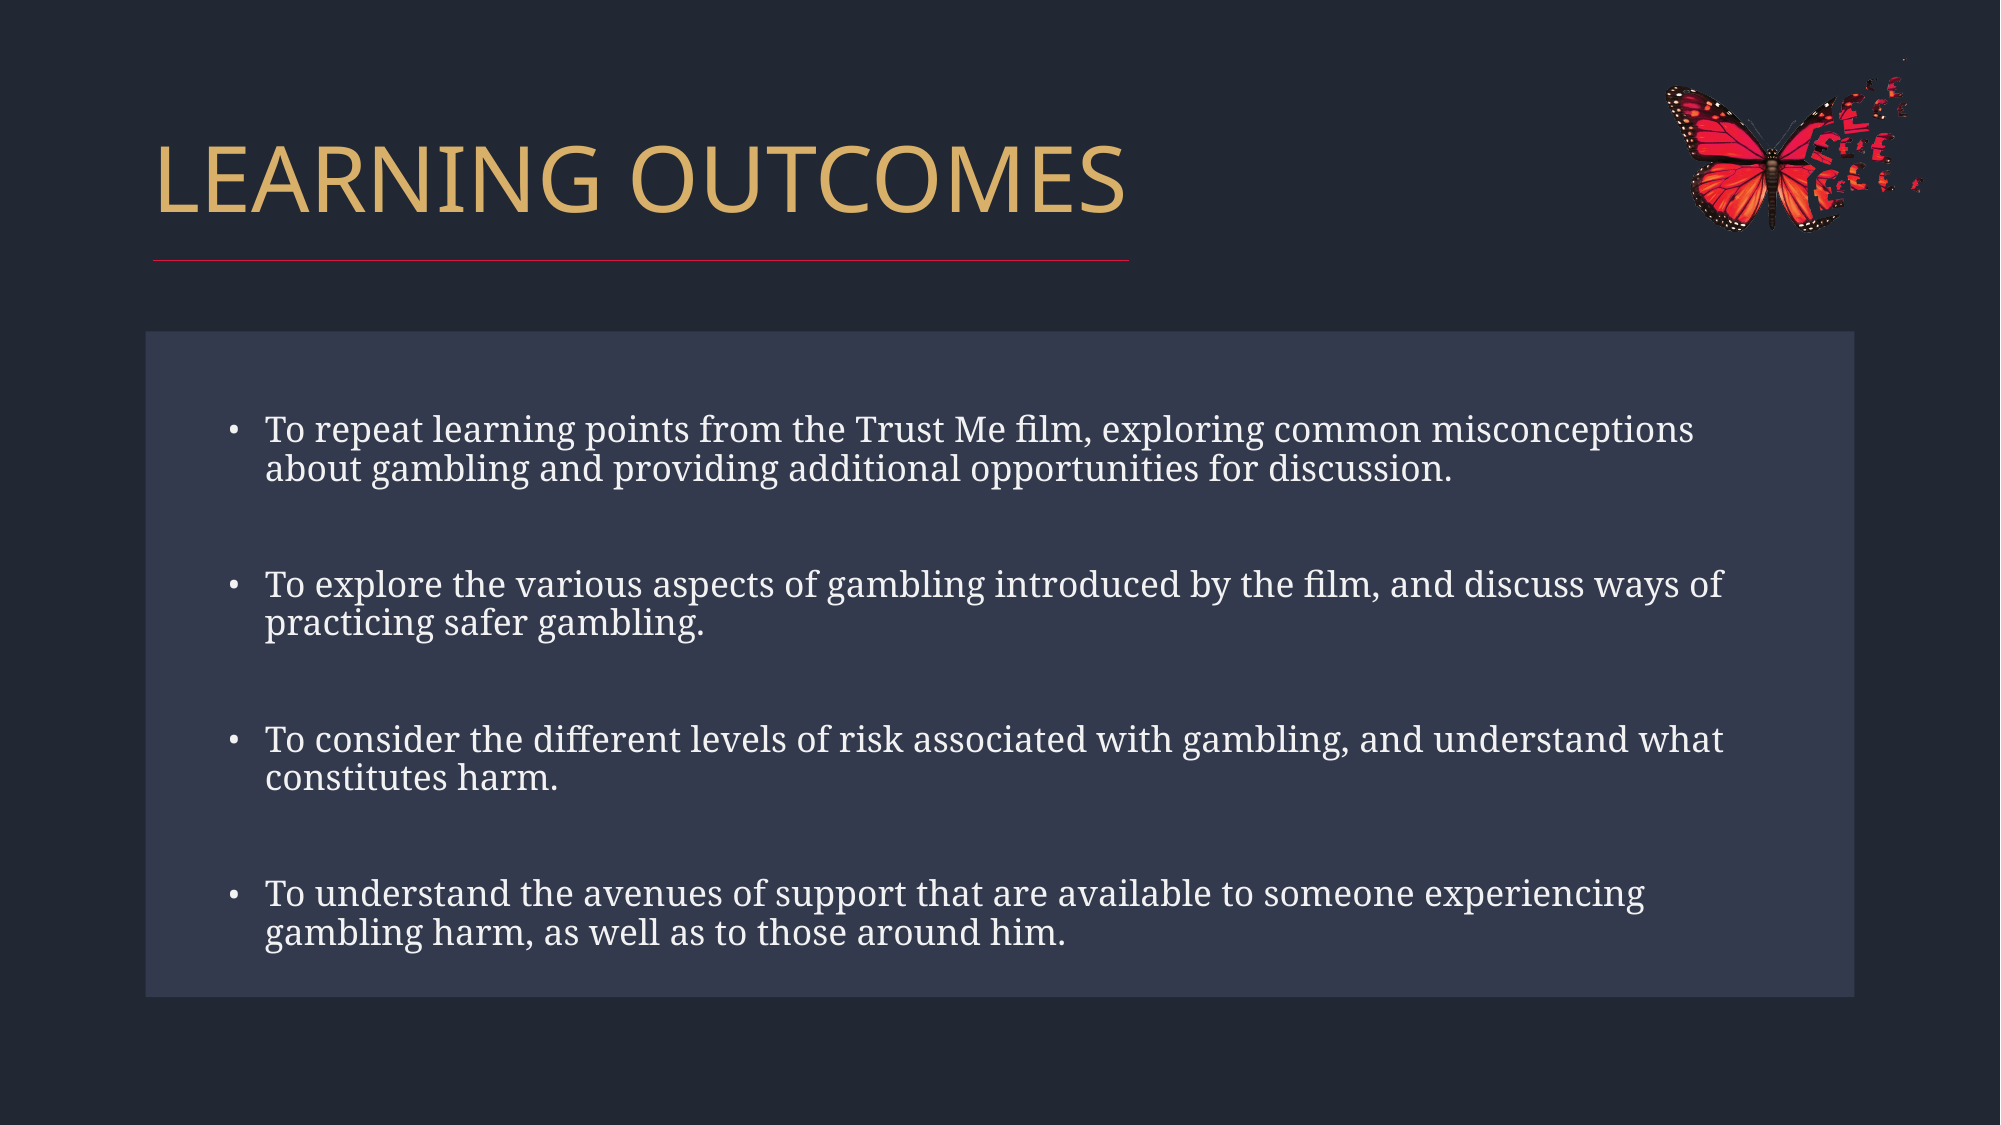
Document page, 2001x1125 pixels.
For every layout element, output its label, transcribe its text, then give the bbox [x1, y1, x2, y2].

picture [1665, 58, 1924, 237]
list To repeat learning points from the Trust Me film, exploring common misconceptions about gambling and providing additional opportunities for discussion. To explore the various aspects of gambling introduced by the film, and discuss ways of practicing safer gambling. To consider the different levels of risk associated with gambling, and understand what constitutes harm. To understand the avenues of support that are available to someone experiencing gambling harm, as well as to those around him. [137, 404, 1757, 929]
text_box [145, 330, 1855, 998]
title LEARNING OUTCOMES [137, 74, 1863, 292]
